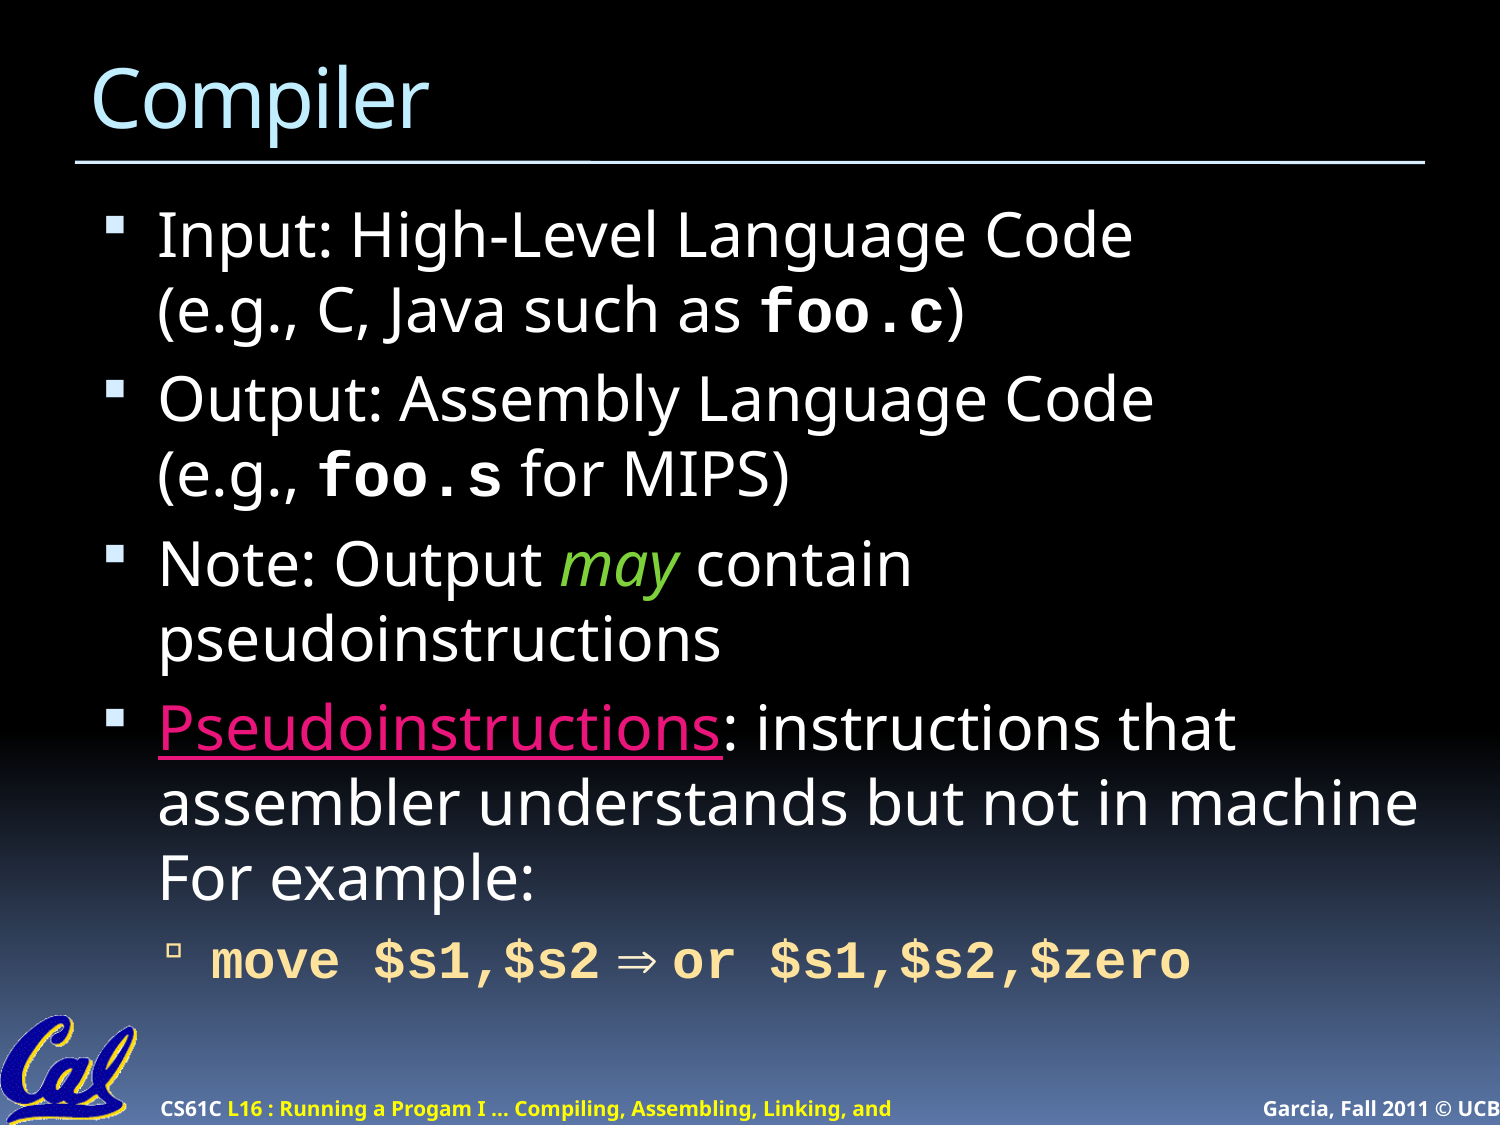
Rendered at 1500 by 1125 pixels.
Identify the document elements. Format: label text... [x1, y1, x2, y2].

title Compiler [75, 37, 1425, 163]
list Input: High-Level Language Code (e.g., C, Java such as foo.c) Output: Assembly Language Code (e.g., foo.s for MIPS) Note: Output may contain pseudoinstructions Pseudoinstructions: instructions that assembler understands but not in machine For example: move $s1,$s2  or $s1,$s2,$zero [74, 187, 1438, 1004]
picture [0, 1015, 140, 1125]
